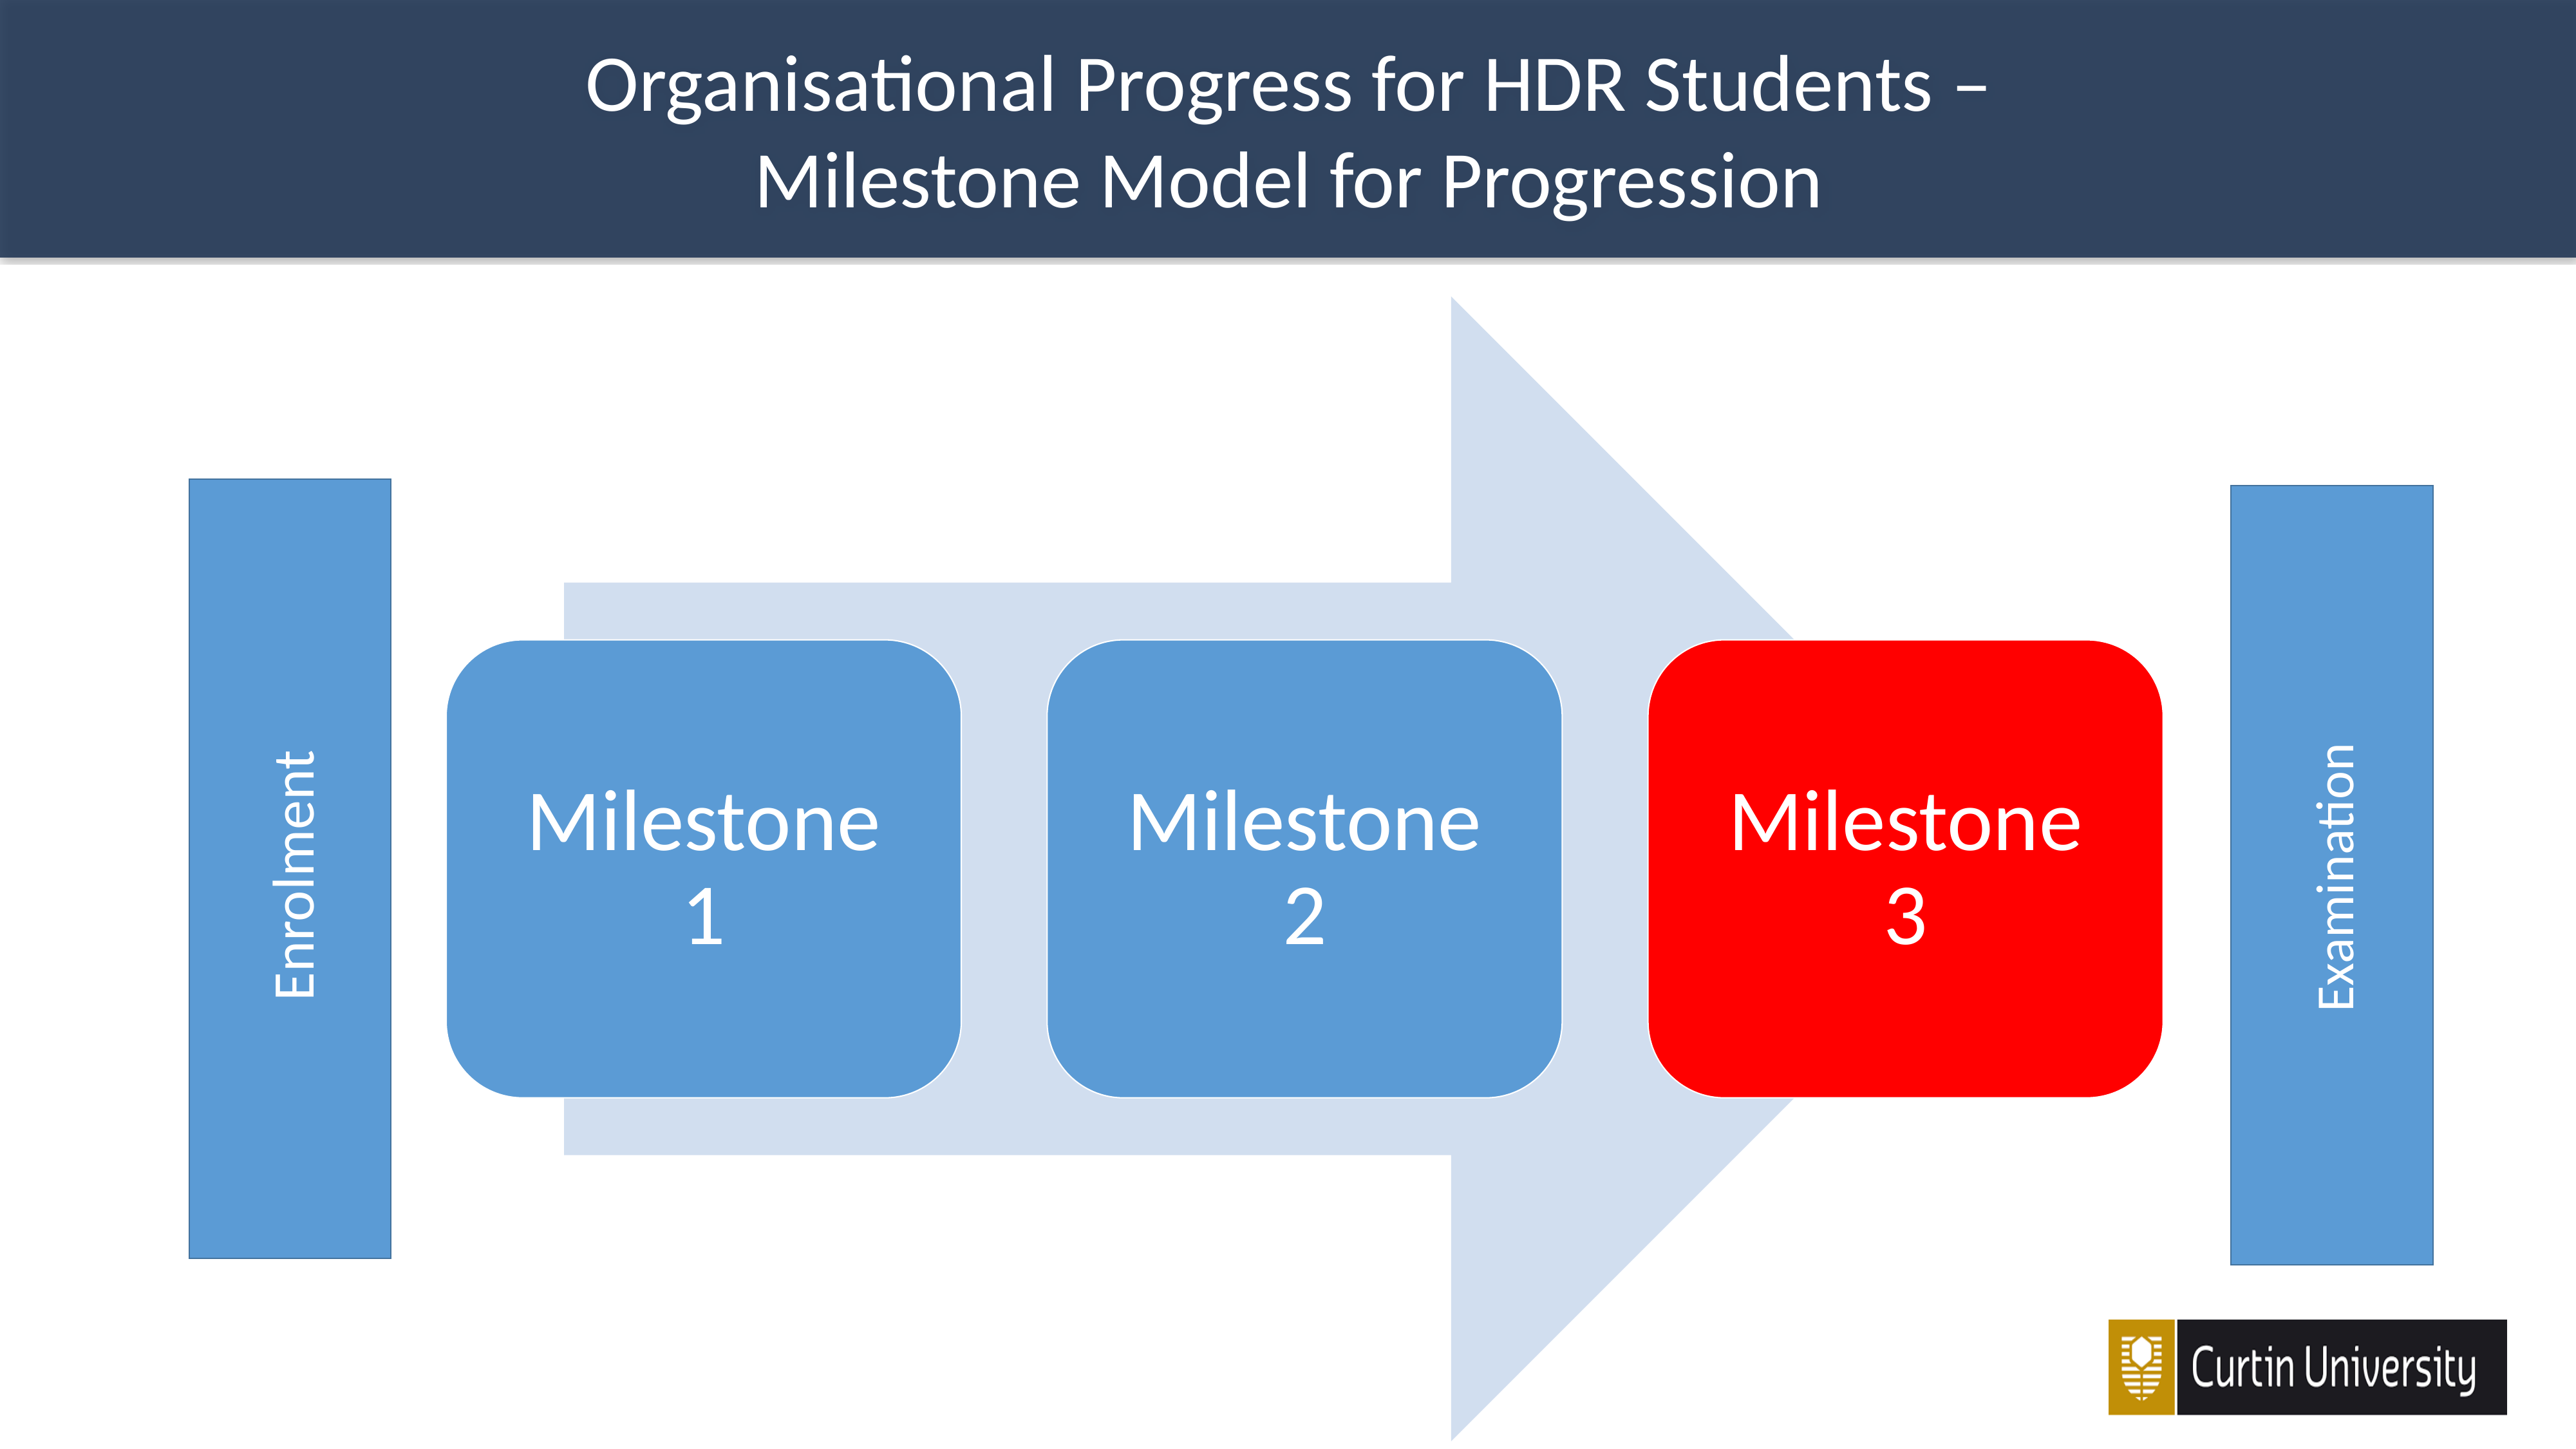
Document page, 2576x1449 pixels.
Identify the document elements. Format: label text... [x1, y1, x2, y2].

text_box Examination [2231, 485, 2433, 1265]
text_box [564, 296, 1793, 1442]
text_box Organisational Progress for HDR Students – Milestone Model for Progression [0, 0, 2576, 258]
text_box Milestone 3 [1646, 638, 2165, 1099]
text_box Milestone 1 [444, 638, 963, 1099]
picture [2108, 1320, 2507, 1416]
text_box Milestone 2 [1046, 638, 1564, 1099]
text_box Enrolment [189, 479, 391, 1259]
